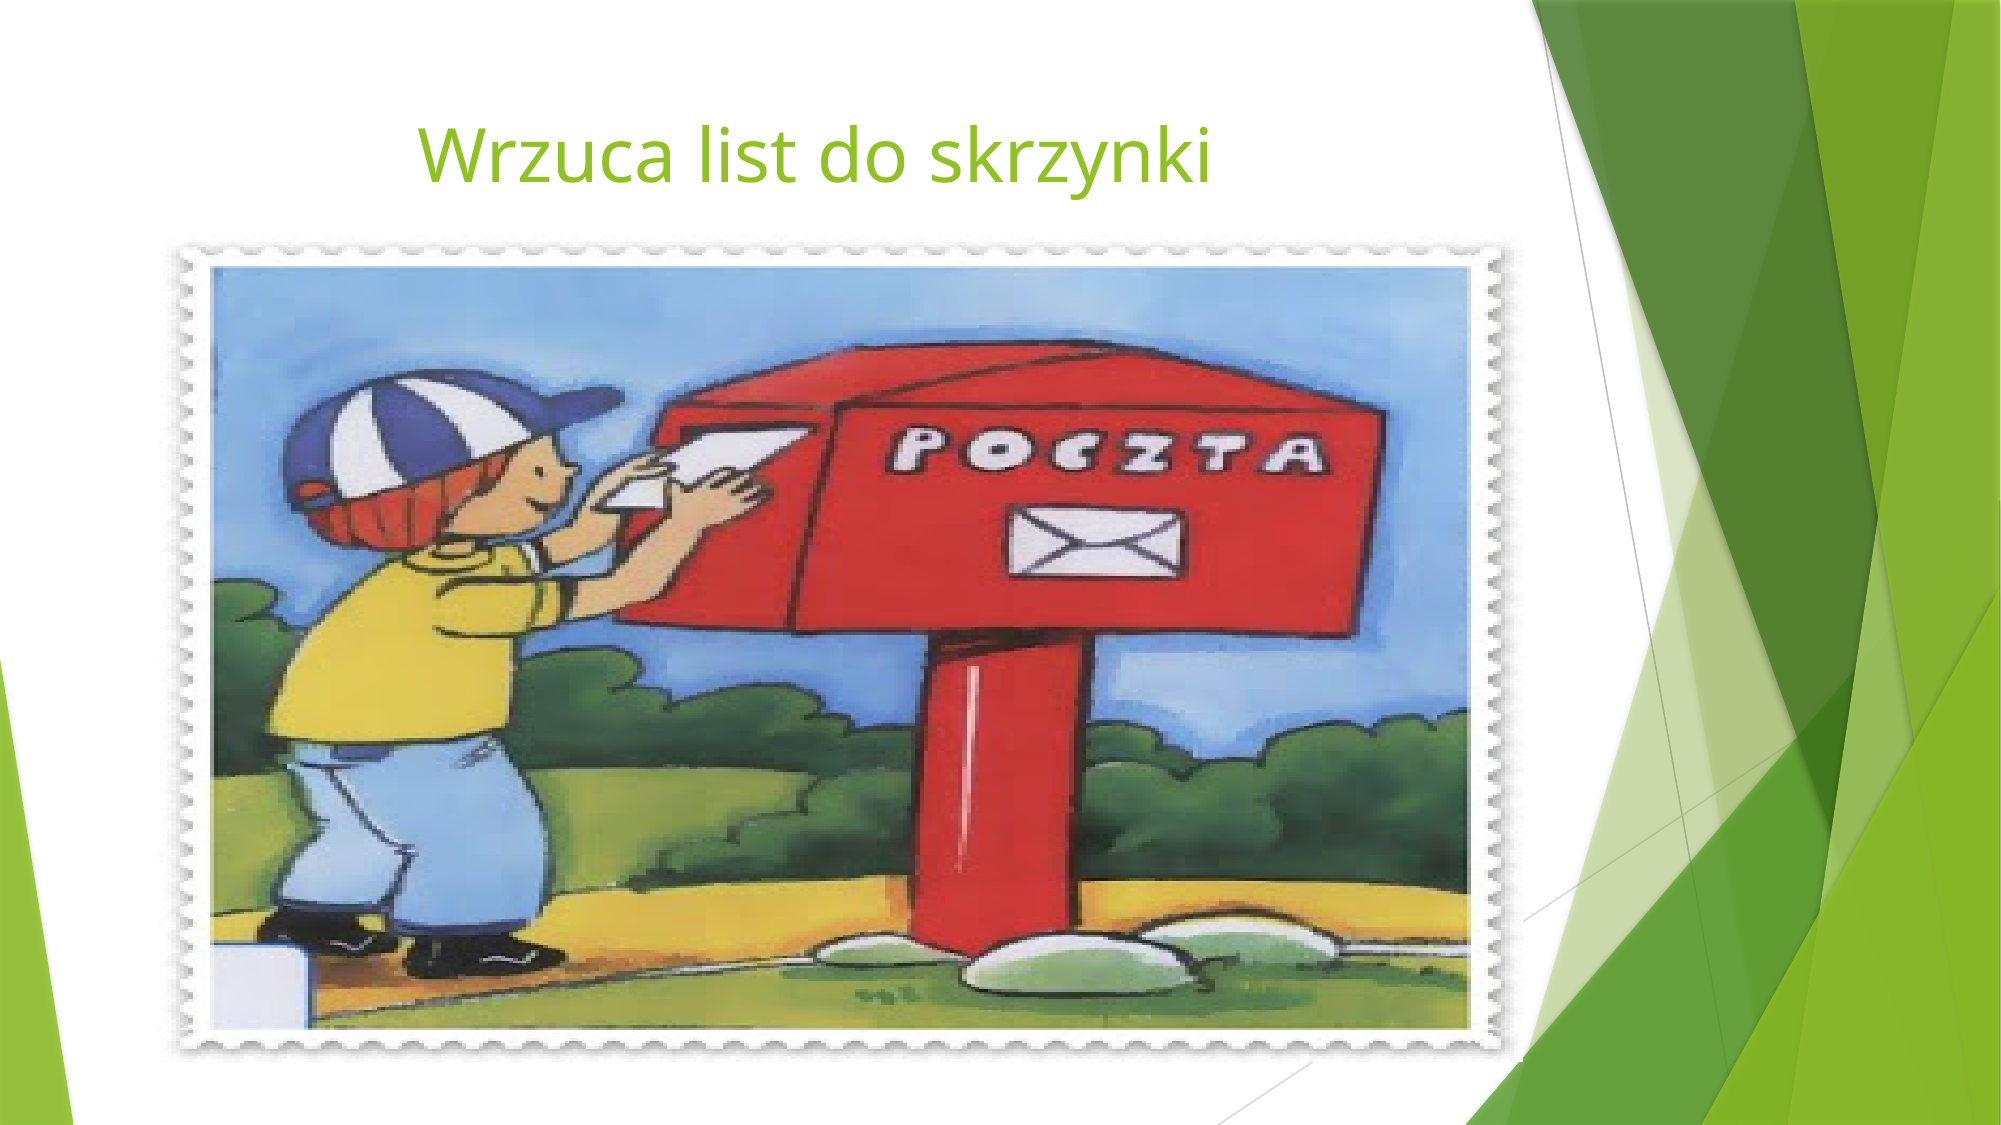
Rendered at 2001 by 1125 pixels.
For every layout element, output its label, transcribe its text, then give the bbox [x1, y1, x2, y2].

title Wrzuca list do skrzynki [111, 99, 1522, 317]
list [158, 234, 1523, 1063]
